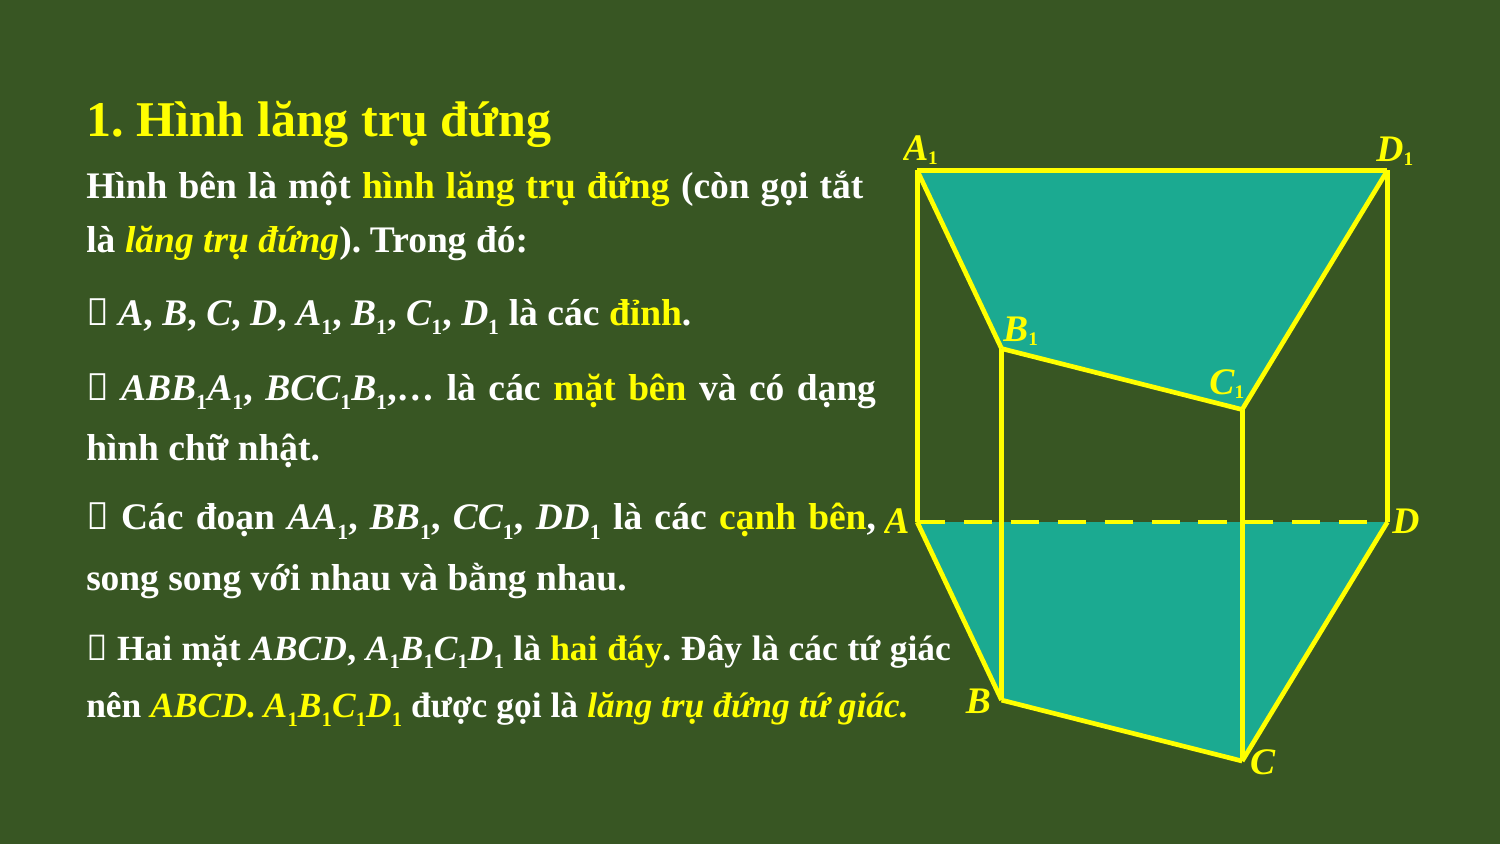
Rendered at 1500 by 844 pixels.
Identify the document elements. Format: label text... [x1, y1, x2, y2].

text_box Hình bên là một hình lăng trụ đứng (còn gọi tắt là lăng trụ đứng). Trong đó: [75, 146, 857, 266]
text_box  Hai mặt ABCD, A1B1C1D1 là hai đáy. Đây là các tứ giác nên ABCD. A1B1C1D1 được gọi là lăng trụ đứng tứ giác. [74, 609, 857, 737]
text_box  Các đoạn AA1, BB1, CC1, DD1 là các cạnh bên, song song với nhau và bằng nhau. [74, 476, 857, 603]
text_box  A, B, C, D, A1, B1, C1, D1 là các đỉnh. [75, 271, 857, 345]
text_box 1. Hình lăng trụ đứng [75, 69, 1250, 146]
text_box  ABB1A1, BCC1B1,… là các mặt bên và có dạng hình chữ nhật. [74, 346, 857, 474]
picture [862, 107, 1443, 804]
